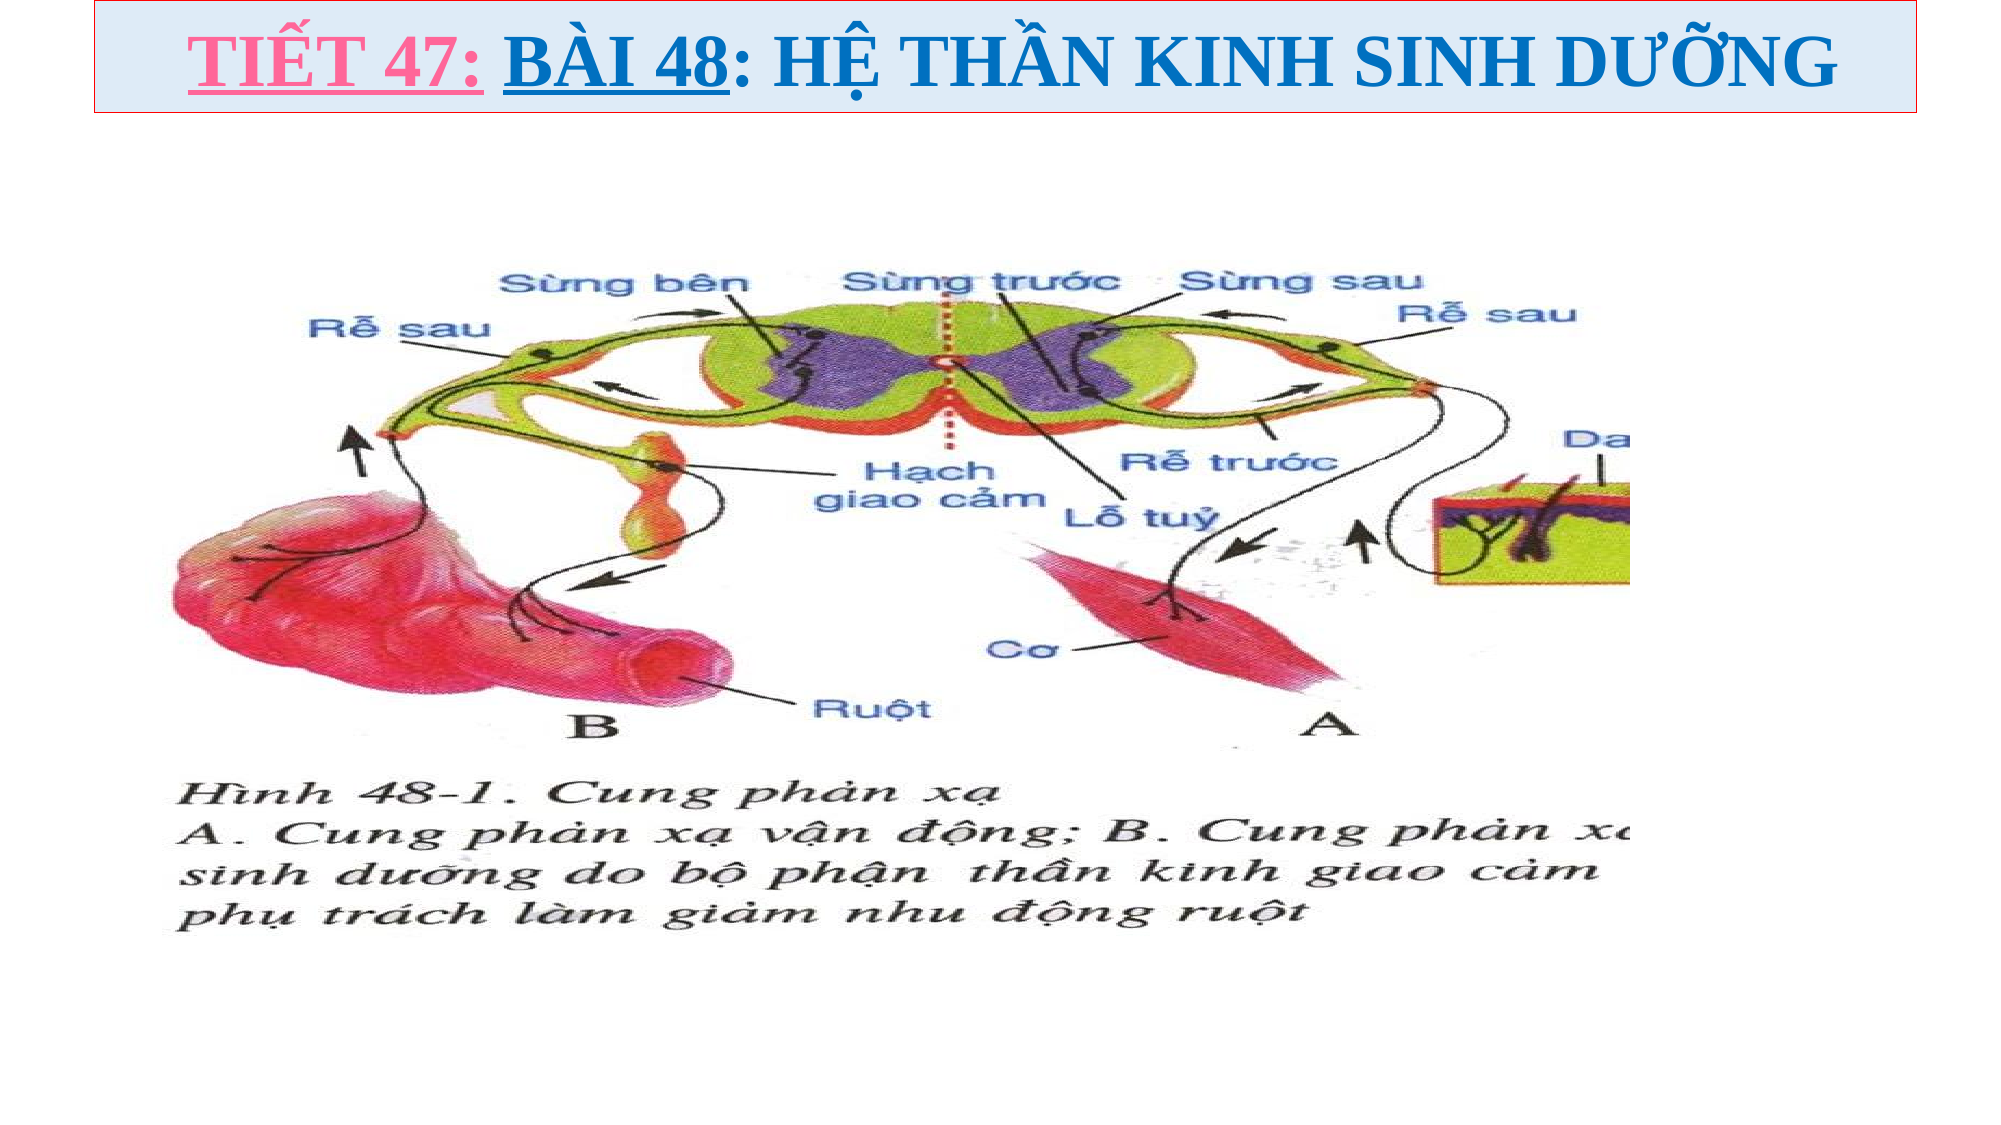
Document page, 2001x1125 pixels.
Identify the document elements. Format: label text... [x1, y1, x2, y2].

text_box TIẾT 47: BÀI 48: HỆ THẦN KINH SINH DƯỠNG [94, 0, 1917, 113]
picture [145, 244, 1630, 938]
